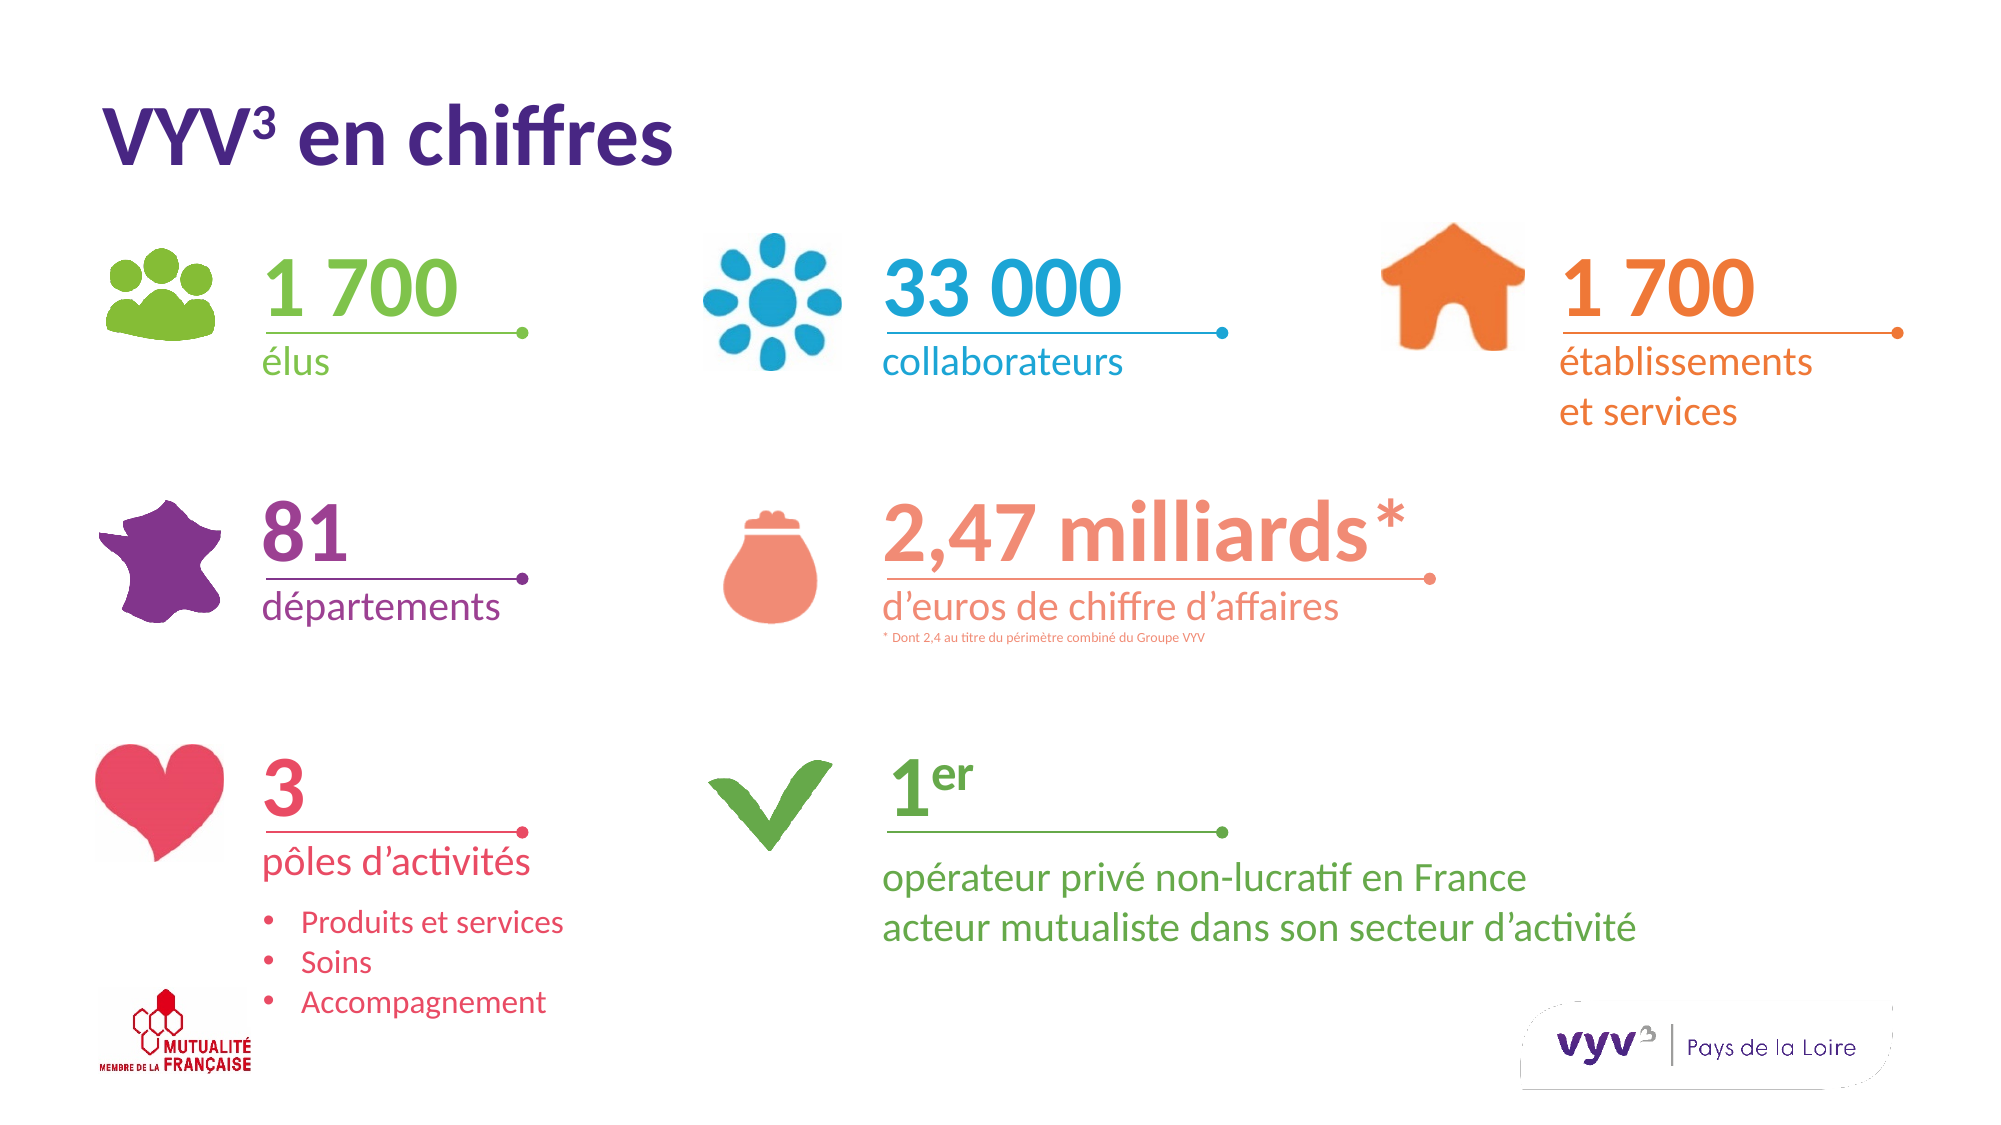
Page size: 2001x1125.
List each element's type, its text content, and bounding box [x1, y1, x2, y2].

picture [87, 222, 232, 366]
picture [700, 743, 844, 880]
text_box 1 700 élus [246, 221, 653, 392]
picture [98, 987, 251, 1074]
picture [95, 744, 224, 862]
picture [1381, 222, 1525, 351]
text_box 1 700 établissements et services [1544, 221, 1950, 442]
text_box 33 000 collaborateurs [867, 221, 1259, 392]
picture [703, 232, 842, 371]
text_box 1er [872, 721, 990, 842]
picture [98, 500, 221, 624]
title VYV3 en chiffres [102, 98, 1903, 193]
text_box 81 départements [246, 466, 653, 636]
picture [714, 500, 831, 632]
text_box 3 pôles d’activités [246, 721, 653, 892]
picture [1514, 991, 1899, 1098]
text_box opérateur privé non-lucratif en France acteur mutualiste dans son secteur d’activité [867, 842, 1753, 958]
text_box Produits et services Soins Accompagnement [246, 893, 662, 1028]
text_box 2,47 milliards* d’euros de chiffre d’affaires * Dont 2,4 au titre du périmètre combiné du Groupe VYV [867, 466, 1519, 653]
